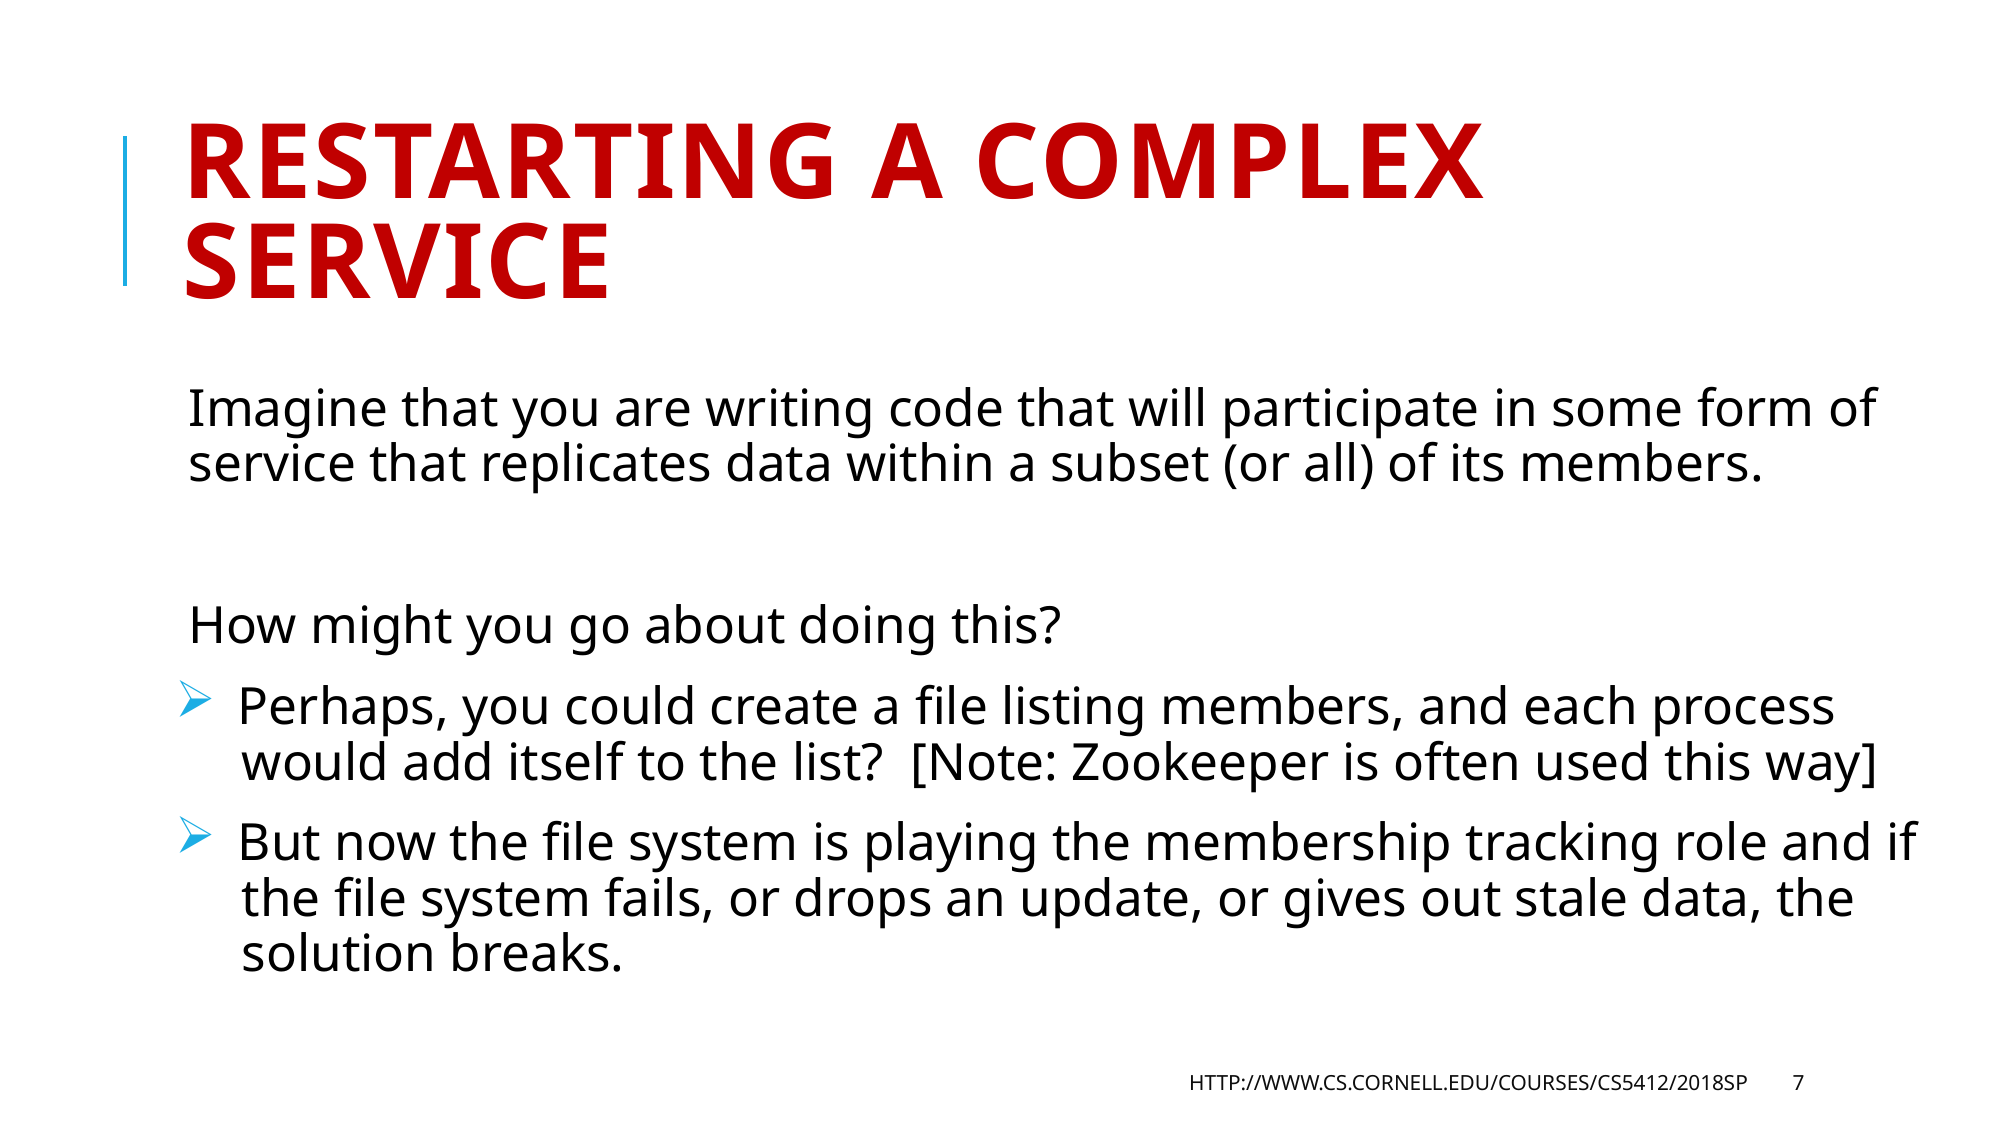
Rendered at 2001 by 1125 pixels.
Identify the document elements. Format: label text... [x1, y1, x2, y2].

slide_number 7 [1777, 1061, 1938, 1107]
list Imagine that you are writing code that will participate in some form of service that replicates data within a subset (or all) of its members. How might you go about doing this? Perhaps, you could create a file listing members, and each process would add itself to the list? [Note: Zookeeper is often used this way] But now the file system is playing the membership tracking role and if the file system fails, or drops an update, or gives out stale data, the solution breaks. [168, 375, 1938, 1035]
title Restarting a complex service [168, 96, 1938, 342]
footer http://www.cs.cornell.edu/courses/cs5412/2018sp [794, 1061, 1763, 1107]
